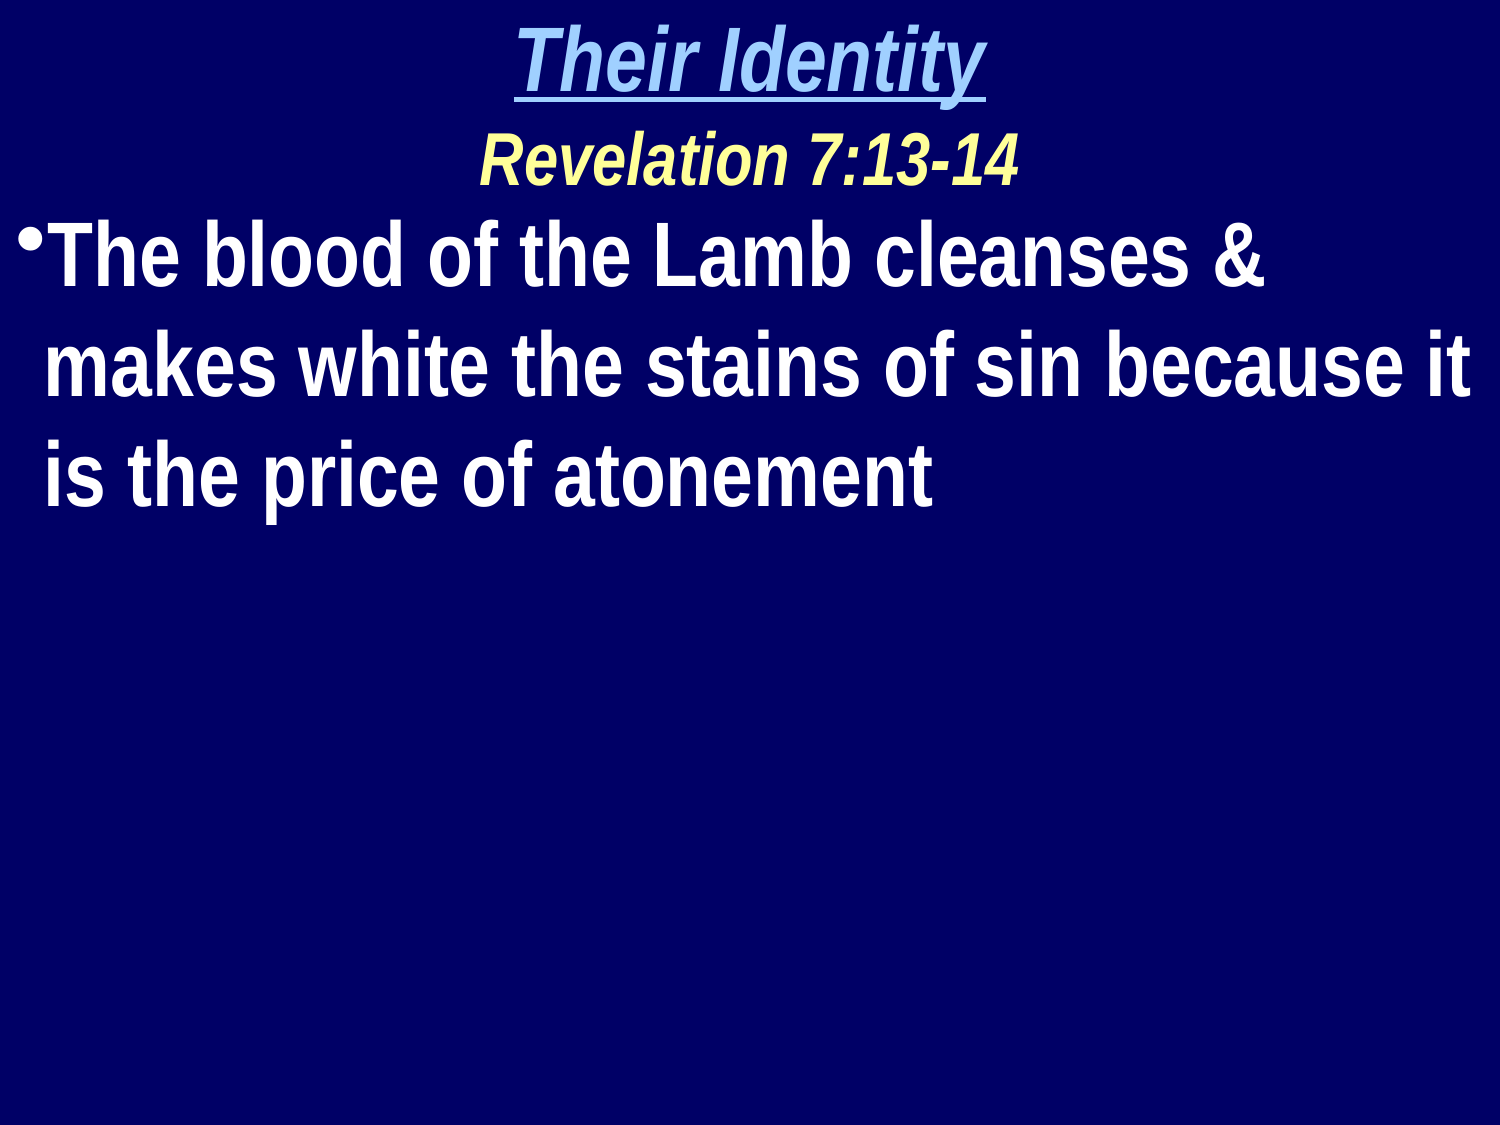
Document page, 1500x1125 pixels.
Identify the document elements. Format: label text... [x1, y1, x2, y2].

title Their Identity Revelation 7:13-14 [0, 0, 1500, 187]
list The blood of the Lamb cleanses & makes white the stains of sin because it is the price of atonement [0, 187, 1500, 1125]
